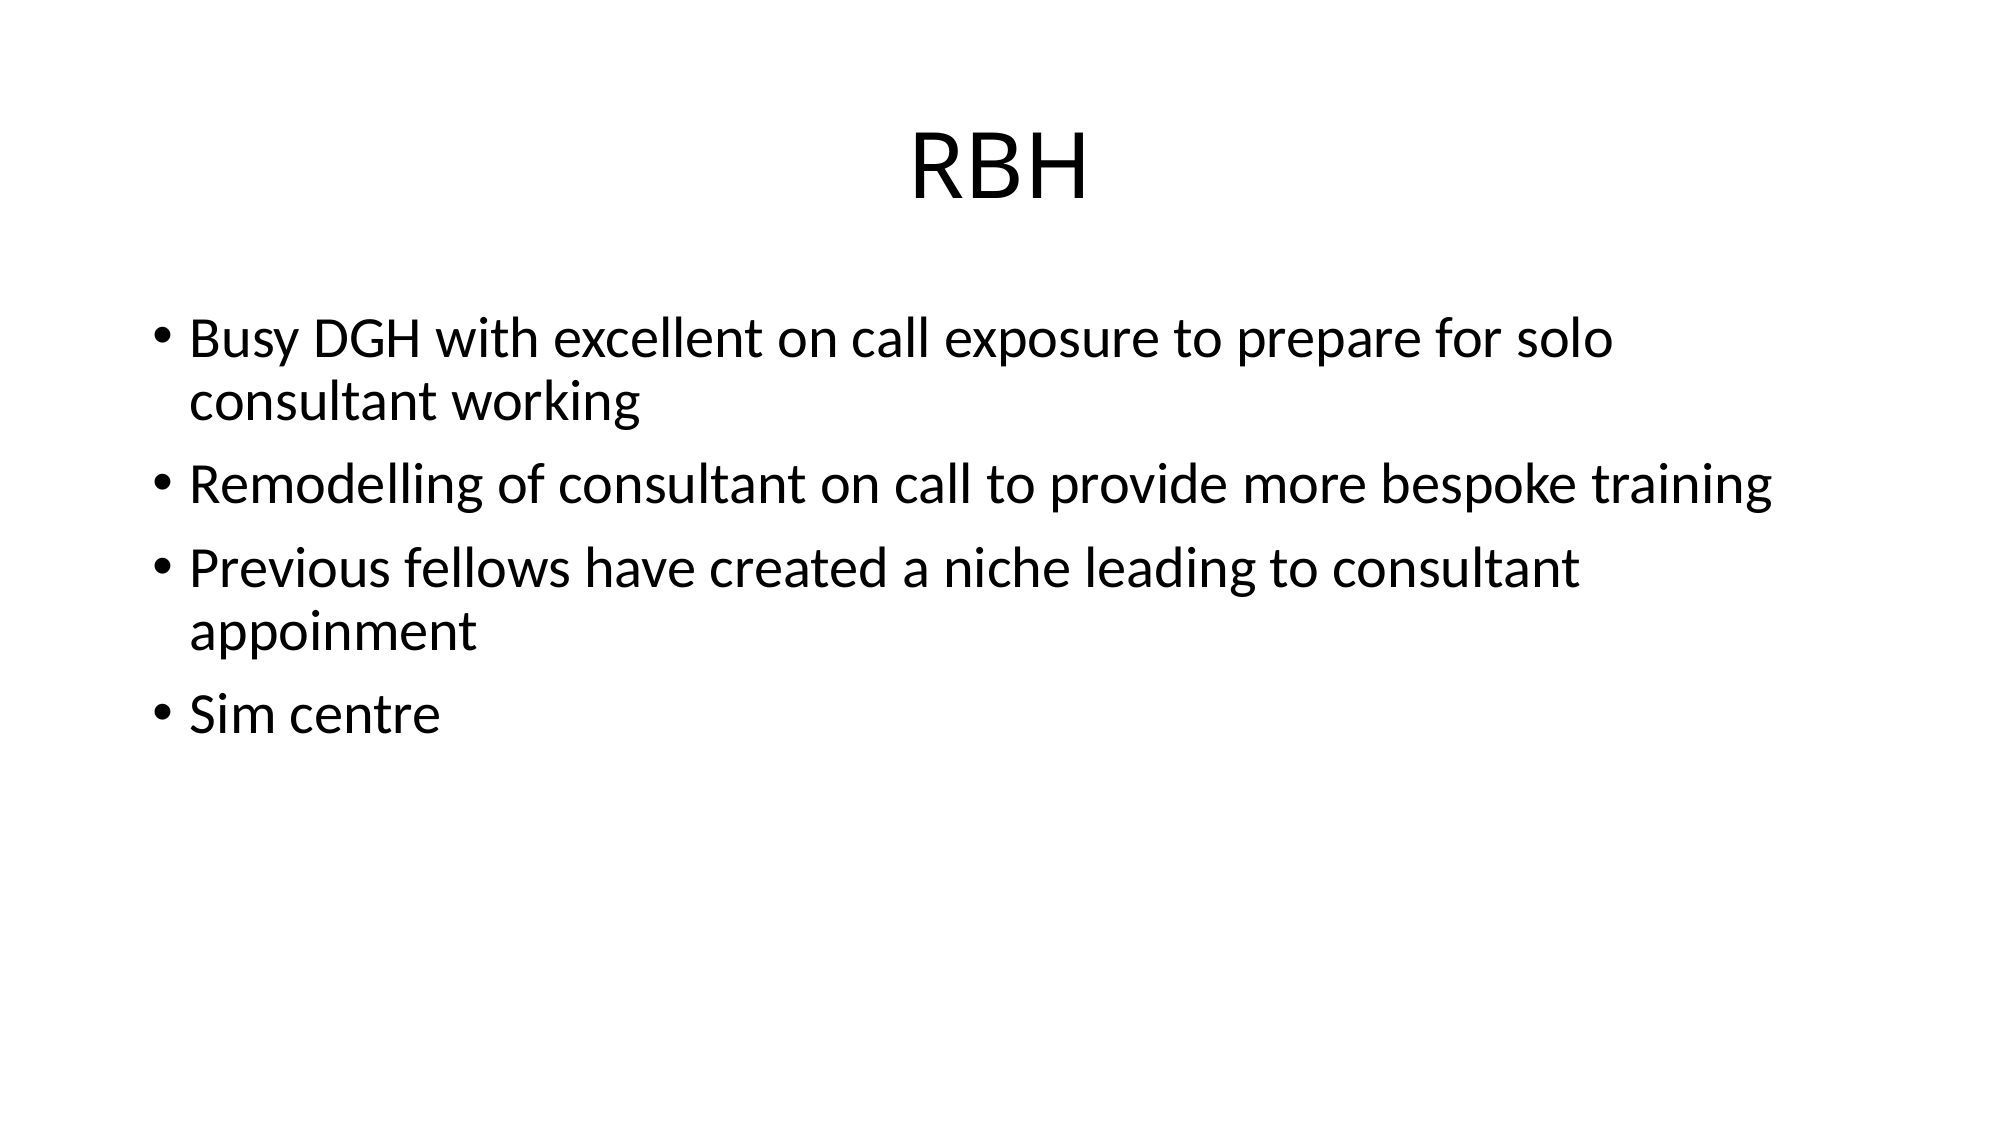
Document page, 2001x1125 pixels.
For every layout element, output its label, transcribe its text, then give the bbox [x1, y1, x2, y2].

list Busy DGH with excellent on call exposure to prepare for solo consultant working Remodelling of consultant on call to provide more bespoke training Previous fellows have created a niche leading to consultant appoinment Sim centre [137, 299, 1863, 1014]
title RBH [137, 59, 1863, 278]
